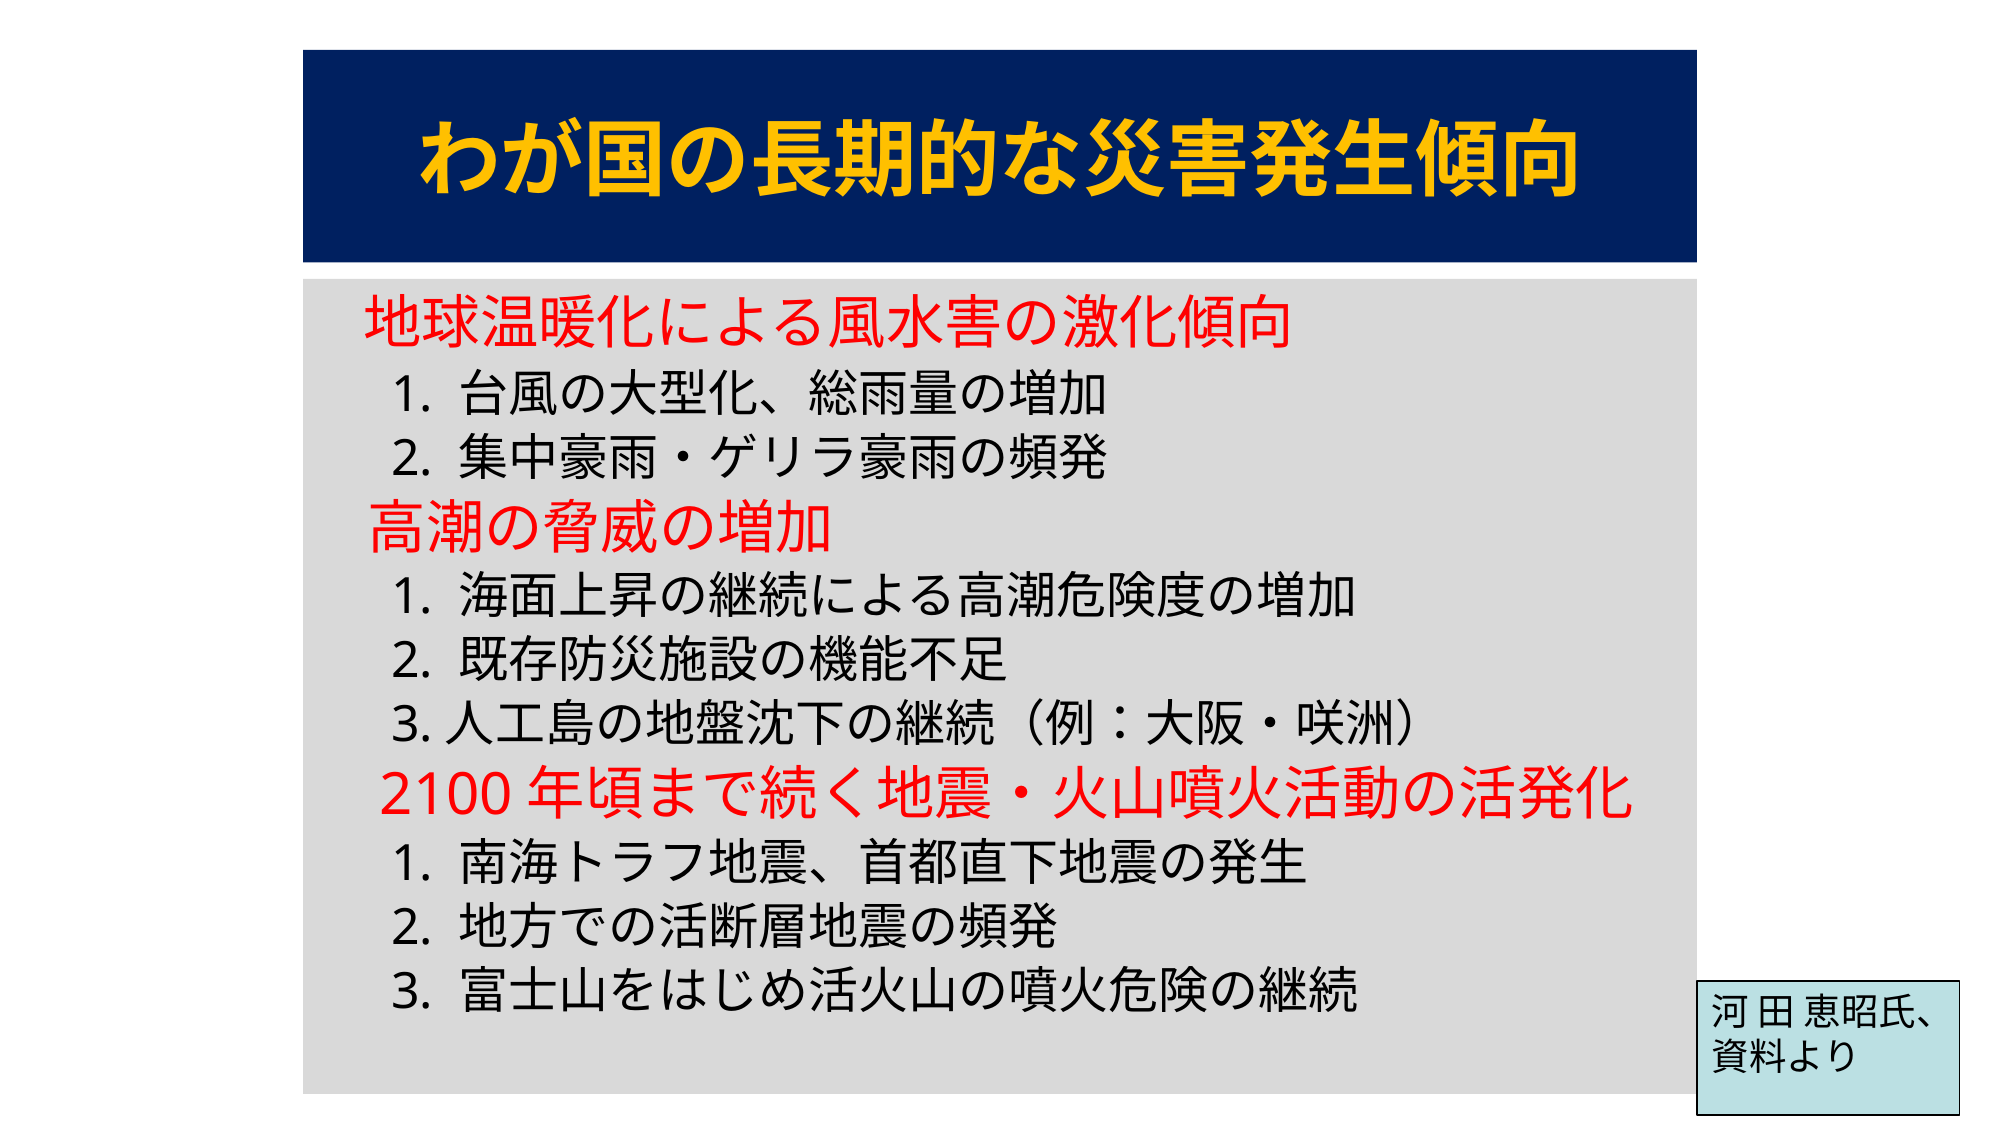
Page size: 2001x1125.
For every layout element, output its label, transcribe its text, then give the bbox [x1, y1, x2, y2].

text_box 地球温暖化による風水害の激化傾向 1. 台風の大型化、総雨量の増加 2. 集中豪雨・ゲリラ豪雨の頻発 高潮の脅威の増加 1. 海面上昇の継続による高潮危険度の増加 2. 既存防災施設の機能不足 3.人工島の地盤沈下の継続（例：大阪・咲洲） 2100年頃まで続く地震・火山噴火活動の活発化 1. 南海トラフ地震、首都直下地震の発生 2. 地方での活断層地震の頻発 3. 富士山をはじめ活火山の噴火危険の継続 [303, 278, 1697, 1094]
text_box わが国の長期的な災害発生傾向 [303, 49, 1697, 263]
text_box 河 田 恵昭氏、 資料より [1696, 980, 1960, 1116]
